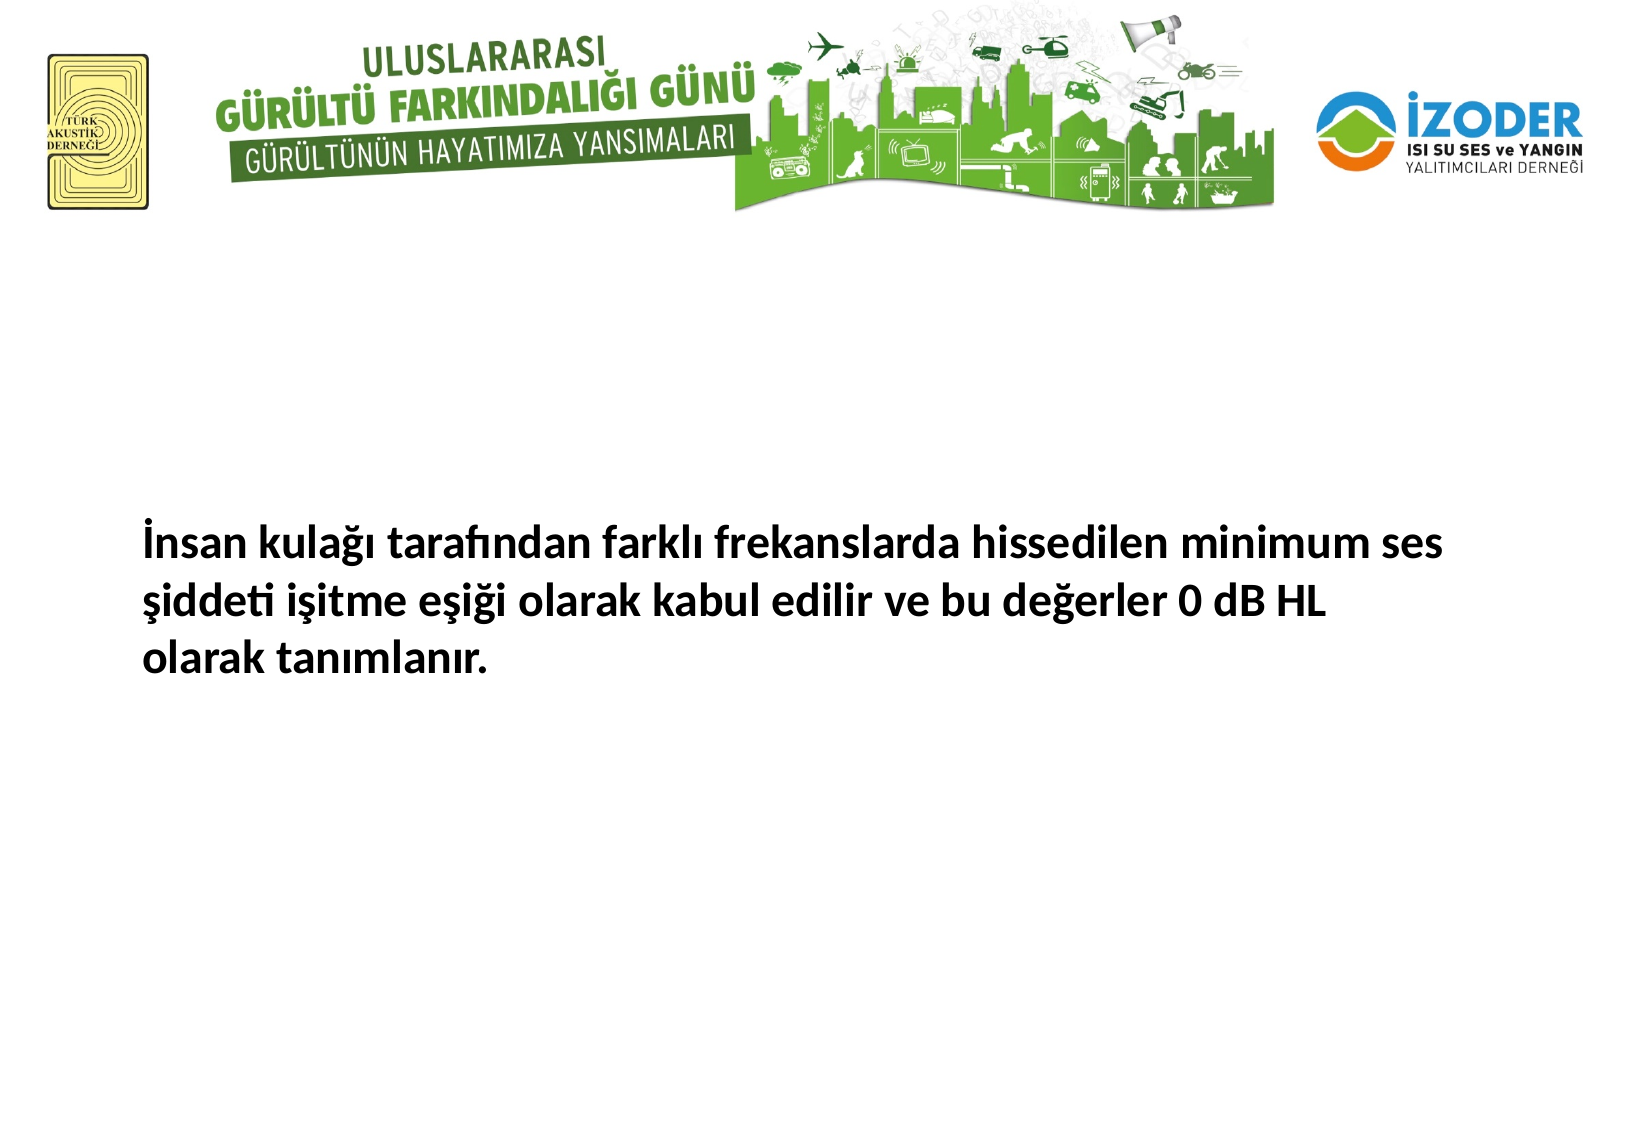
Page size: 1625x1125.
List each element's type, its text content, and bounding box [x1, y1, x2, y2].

picture [0, 0, 1625, 236]
title İnsan kulağı tarafından farklı frekanslarda hissedilen minimum ses şiddeti işitme eşiği olarak kabul edilir ve bu değerler 0 dB HL olarak tanımlanır. [127, 503, 1478, 691]
